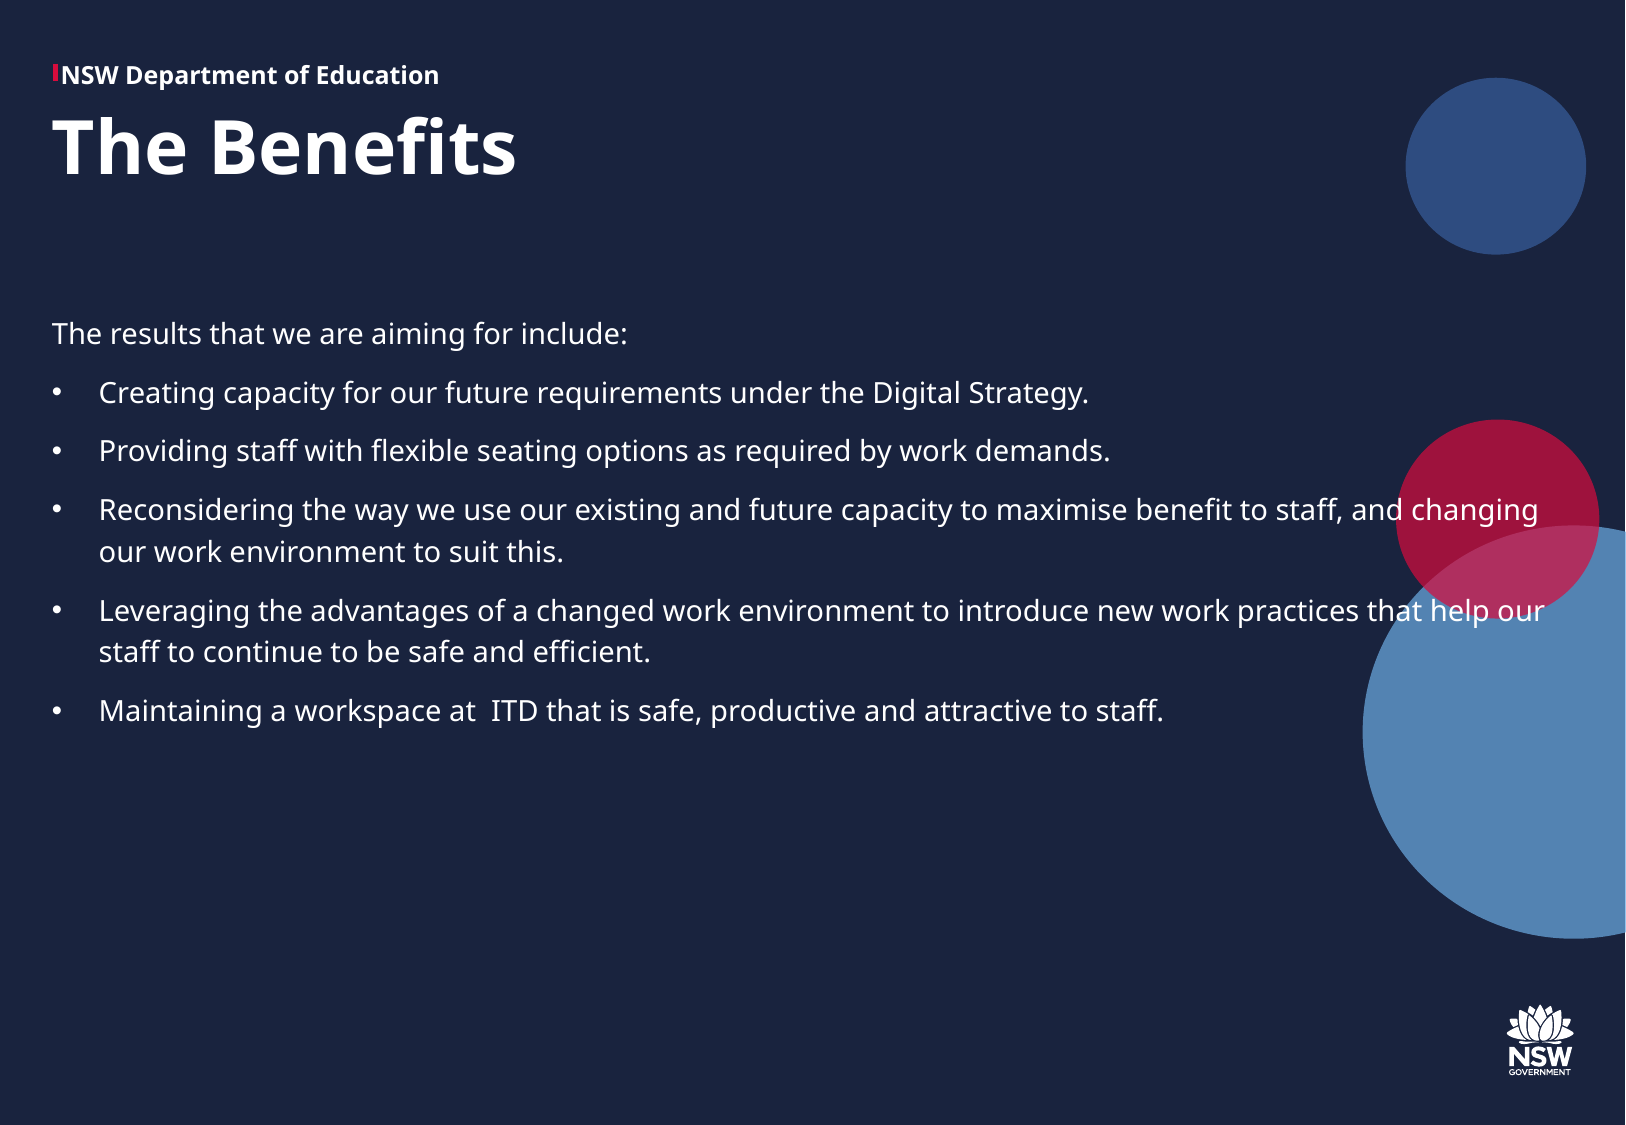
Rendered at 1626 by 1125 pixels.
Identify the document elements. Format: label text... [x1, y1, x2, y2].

title The Benefits [51, 109, 813, 192]
list The results that we are aiming for include: Creating capacity for our future requirements under the Digital Strategy. Providing staff with flexible seating options as required by work demands. Reconsidering the way we use our existing and future capacity to maximise benefit to staff, and changing our work environment to suit this. Leveraging the advantages of a changed work environment to introduce new work practices that help our staff to continue to be safe and efficient. Maintaining a workspace at ITD that is safe, productive and attractive to staff. [51, 308, 1573, 970]
